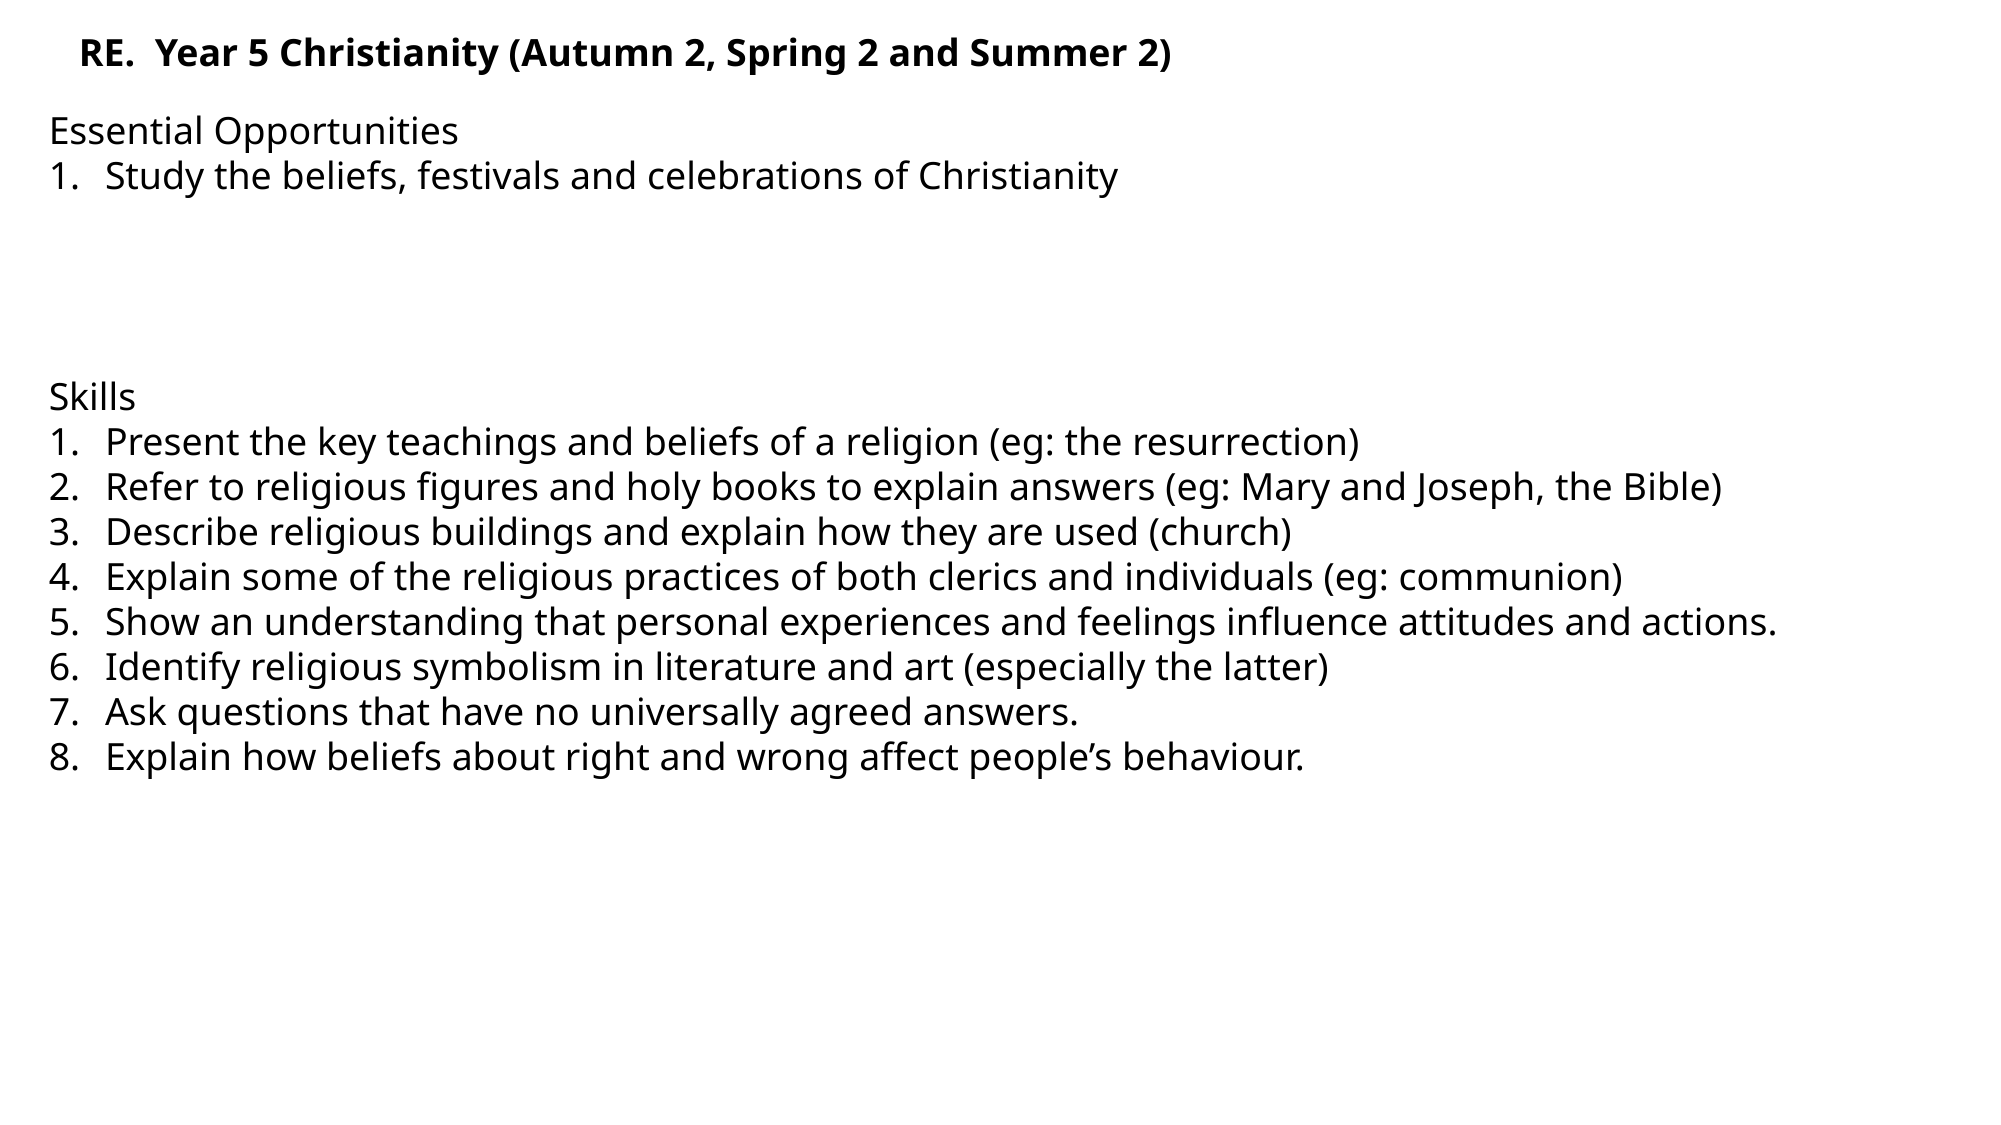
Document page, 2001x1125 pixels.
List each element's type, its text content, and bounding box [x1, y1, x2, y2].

text_box Essential Opportunities Study the beliefs, festivals and celebrations of Christianity [33, 99, 1930, 205]
text_box Skills Present the key teachings and beliefs of a religion (eg: the resurrection) Refer to religious figures and holy books to explain answers (eg: Mary and Joseph, the Bible) Describe religious buildings and explain how they are used (church) Explain some of the religious practices of both clerics and individuals (eg: communion) Show an understanding that personal experiences and feelings influence attitudes and actions. Identify religious symbolism in literature and art (especially the latter) Ask questions that have no universally agreed answers. Explain how beliefs about right and wrong affect people’s behaviour. [33, 365, 1930, 786]
text_box RE. Year 5 Christianity (Autumn 2, Spring 2 and Summer 2) [63, 21, 1800, 82]
